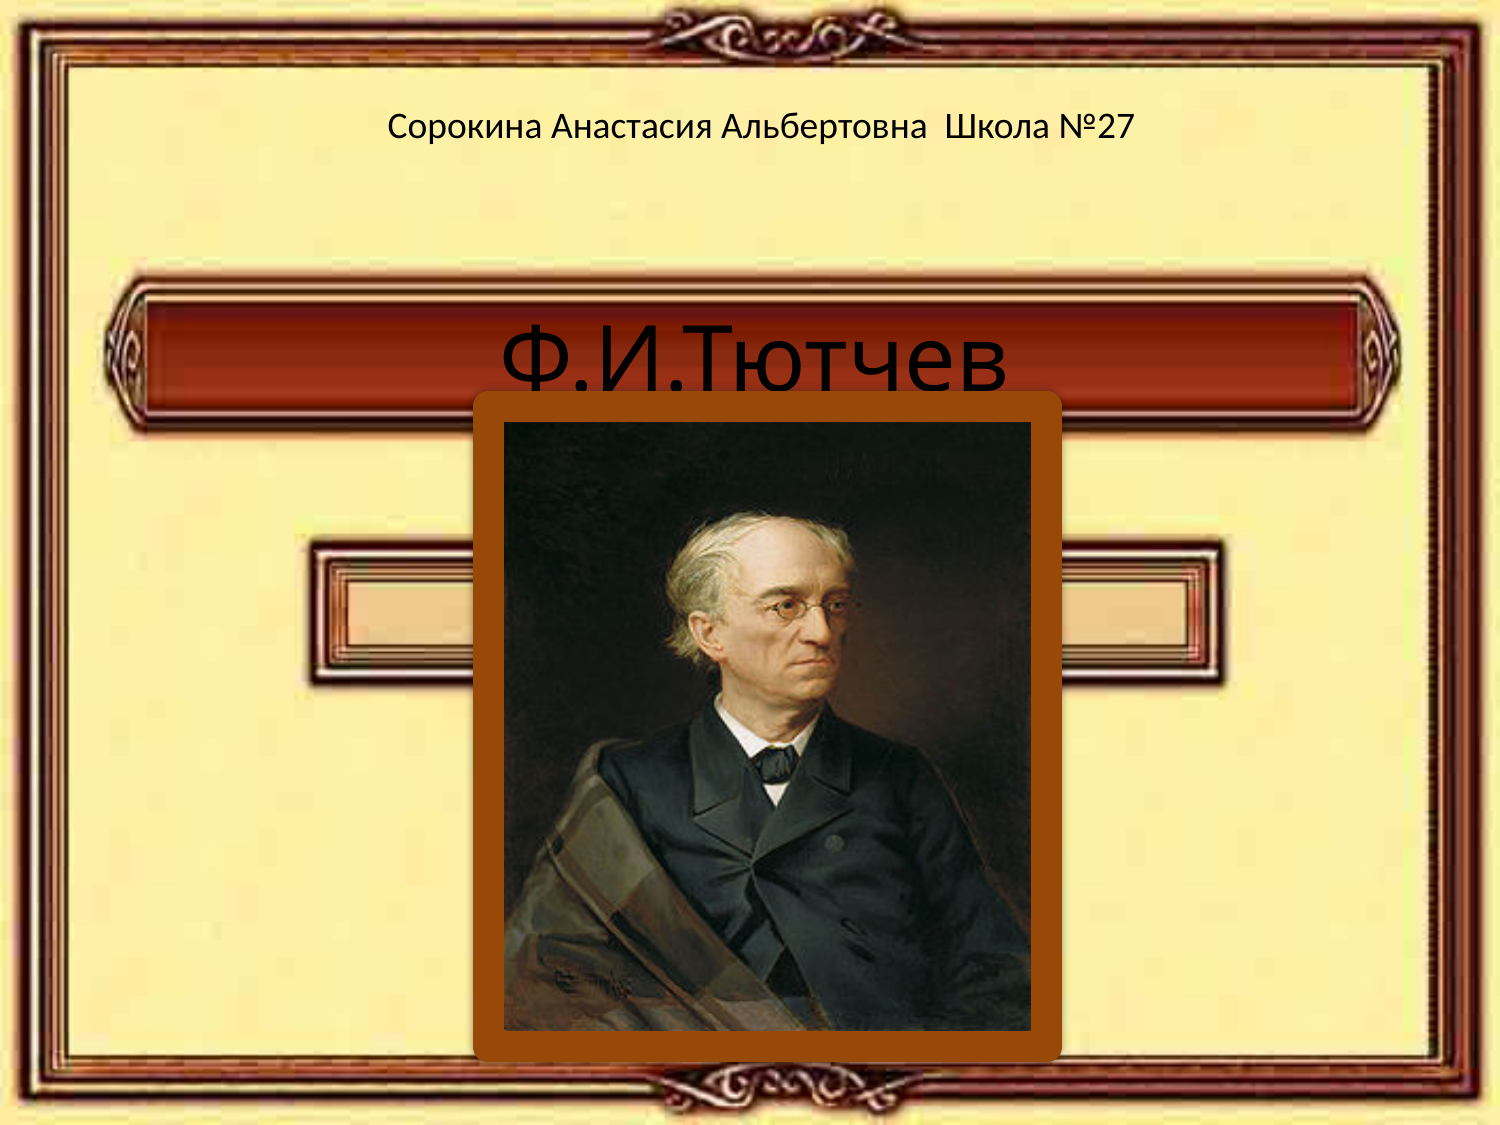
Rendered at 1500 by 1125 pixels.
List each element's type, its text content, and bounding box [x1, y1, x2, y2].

subtitle «Поэт мысли» [1068, 574, 1297, 704]
text_box Сорокина Анастасия Альбертовна Школа №27 [199, 93, 1325, 154]
subtitle «Поэт мысли» [246, 574, 467, 704]
title Ф.И.Тютчев [117, 234, 1393, 476]
picture [0, 0, 1500, 1125]
